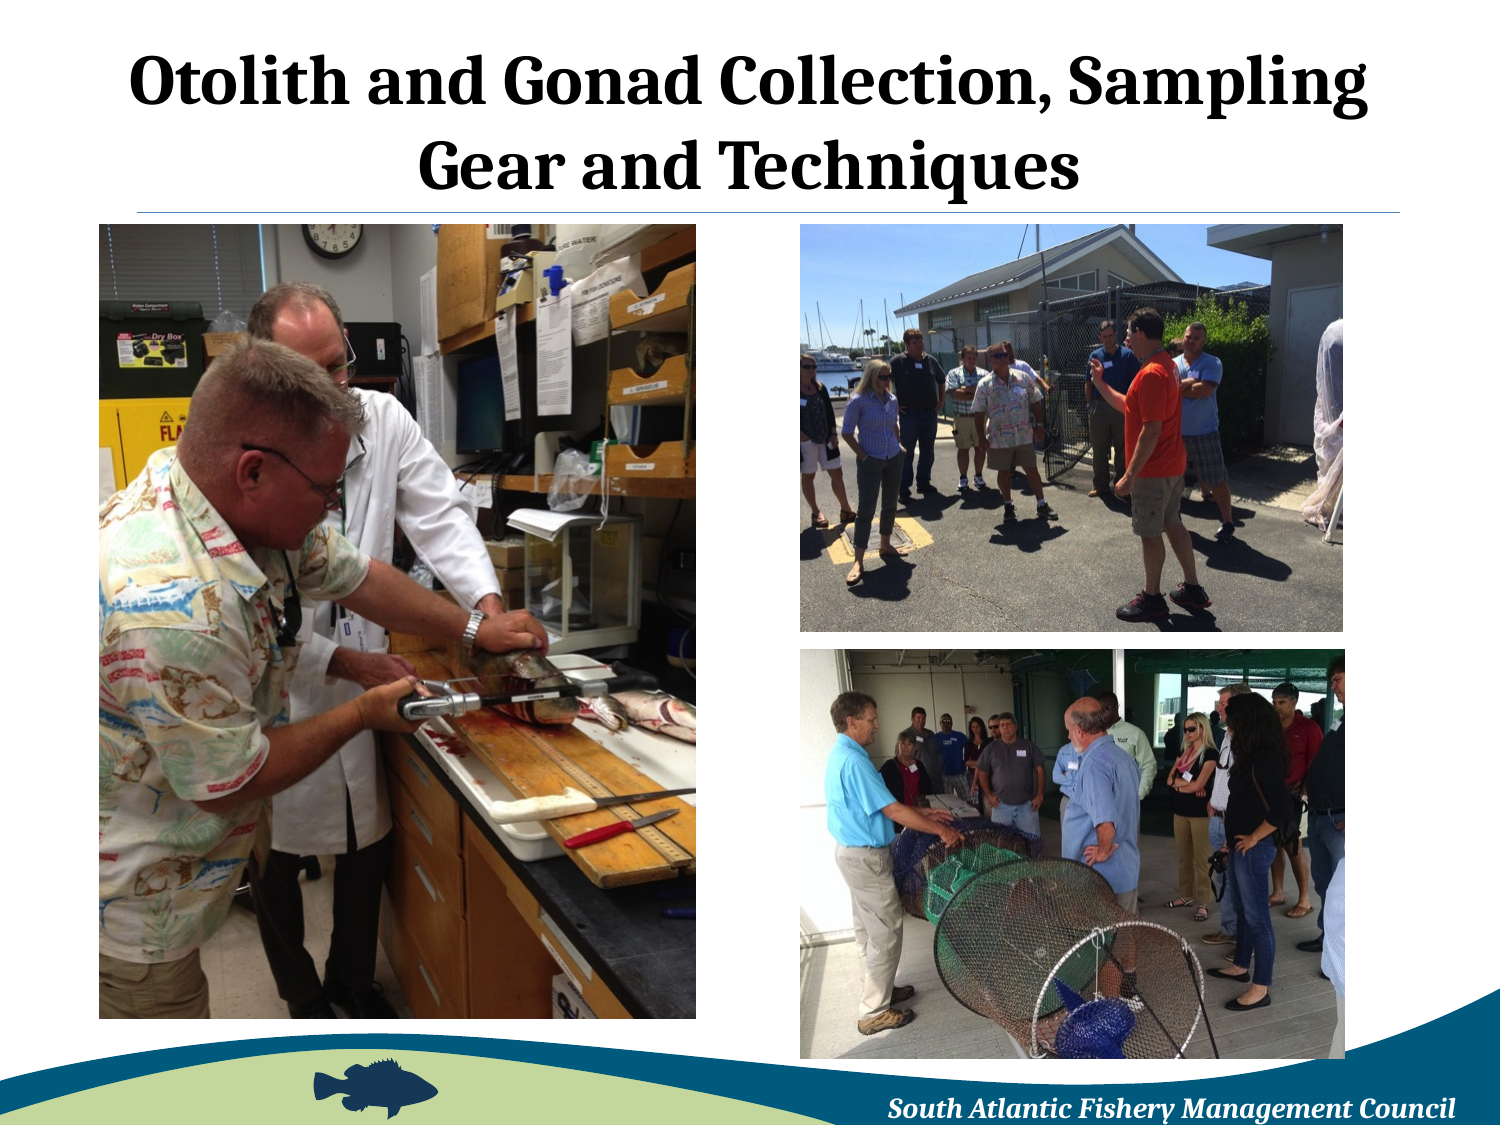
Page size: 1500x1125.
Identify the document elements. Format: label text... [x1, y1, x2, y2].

picture [99, 224, 696, 1020]
picture [799, 224, 1343, 633]
title Otolith and Gonad Collection, Sampling Gear and Techniques [75, 24, 1425, 213]
picture [799, 649, 1345, 1059]
